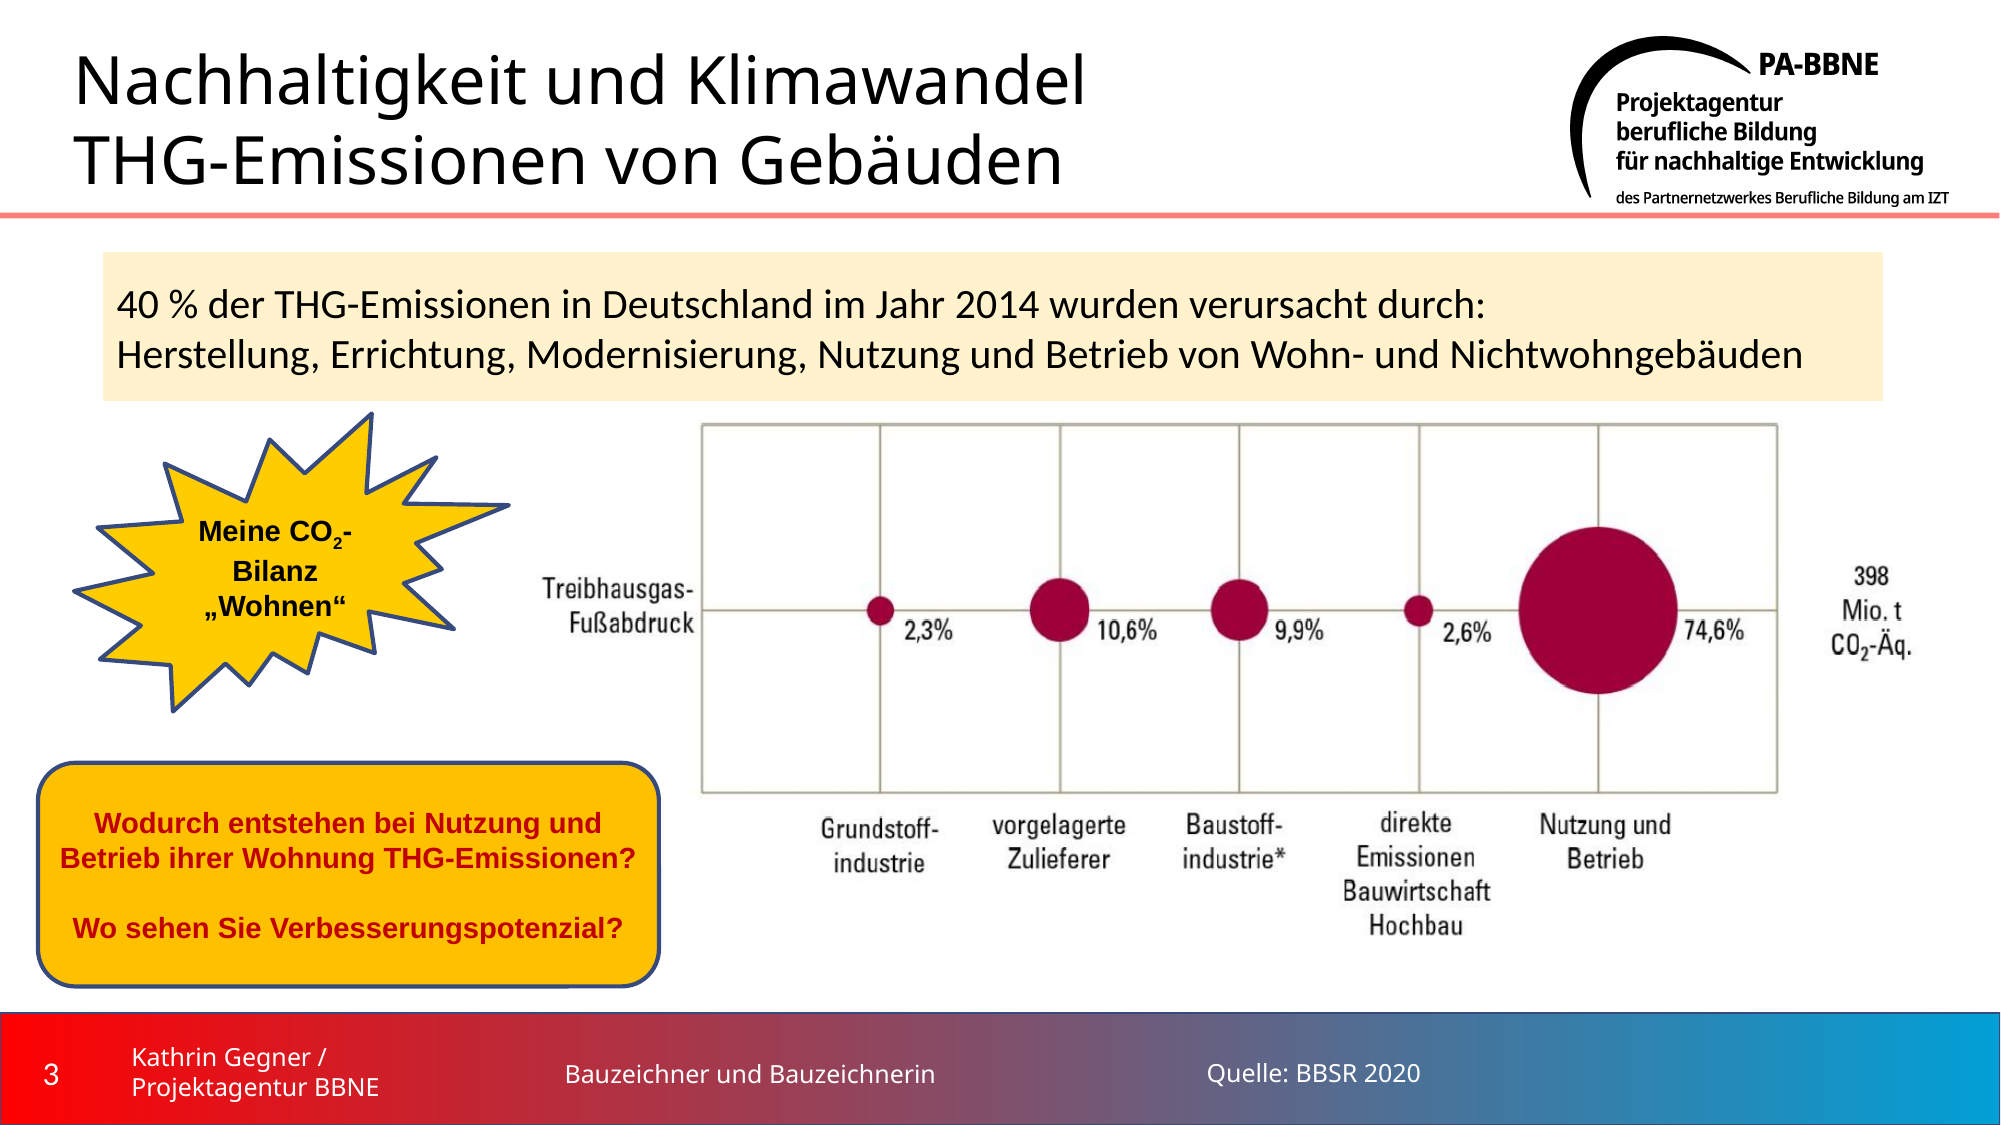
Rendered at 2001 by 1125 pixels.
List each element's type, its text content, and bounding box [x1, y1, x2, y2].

picture [532, 392, 1944, 948]
list Bauzeichner und Bauzeichnerin [549, 1026, 1179, 1118]
text_box 40 % der THG-Emissionen in Deutschland im Jahr 2014 wurden verursacht durch: Herstellung, Errichtung, Modernisierung, Nutzung und Betrieb von Wohn- und Nichtwohngebäuden [101, 251, 1884, 402]
list Quelle: BBSR 2020 [1191, 1025, 1472, 1118]
title Nachhaltigkeit und Klimawandel THG-Emissionen von Gebäuden [59, 29, 1949, 207]
footer Kathrin Gegner / Projektagentur BBNE [116, 1026, 533, 1118]
slide_number ‹#› [0, 1026, 102, 1118]
text_box Meine CO2-Bilanz „Wohnen“ [73, 413, 509, 712]
text_box Wodurch entstehen bei Nutzung und Betrieb ihrer Wohnung THG-Emissionen? Wo sehen Sie Verbesserungspotenzial? [37, 762, 659, 987]
